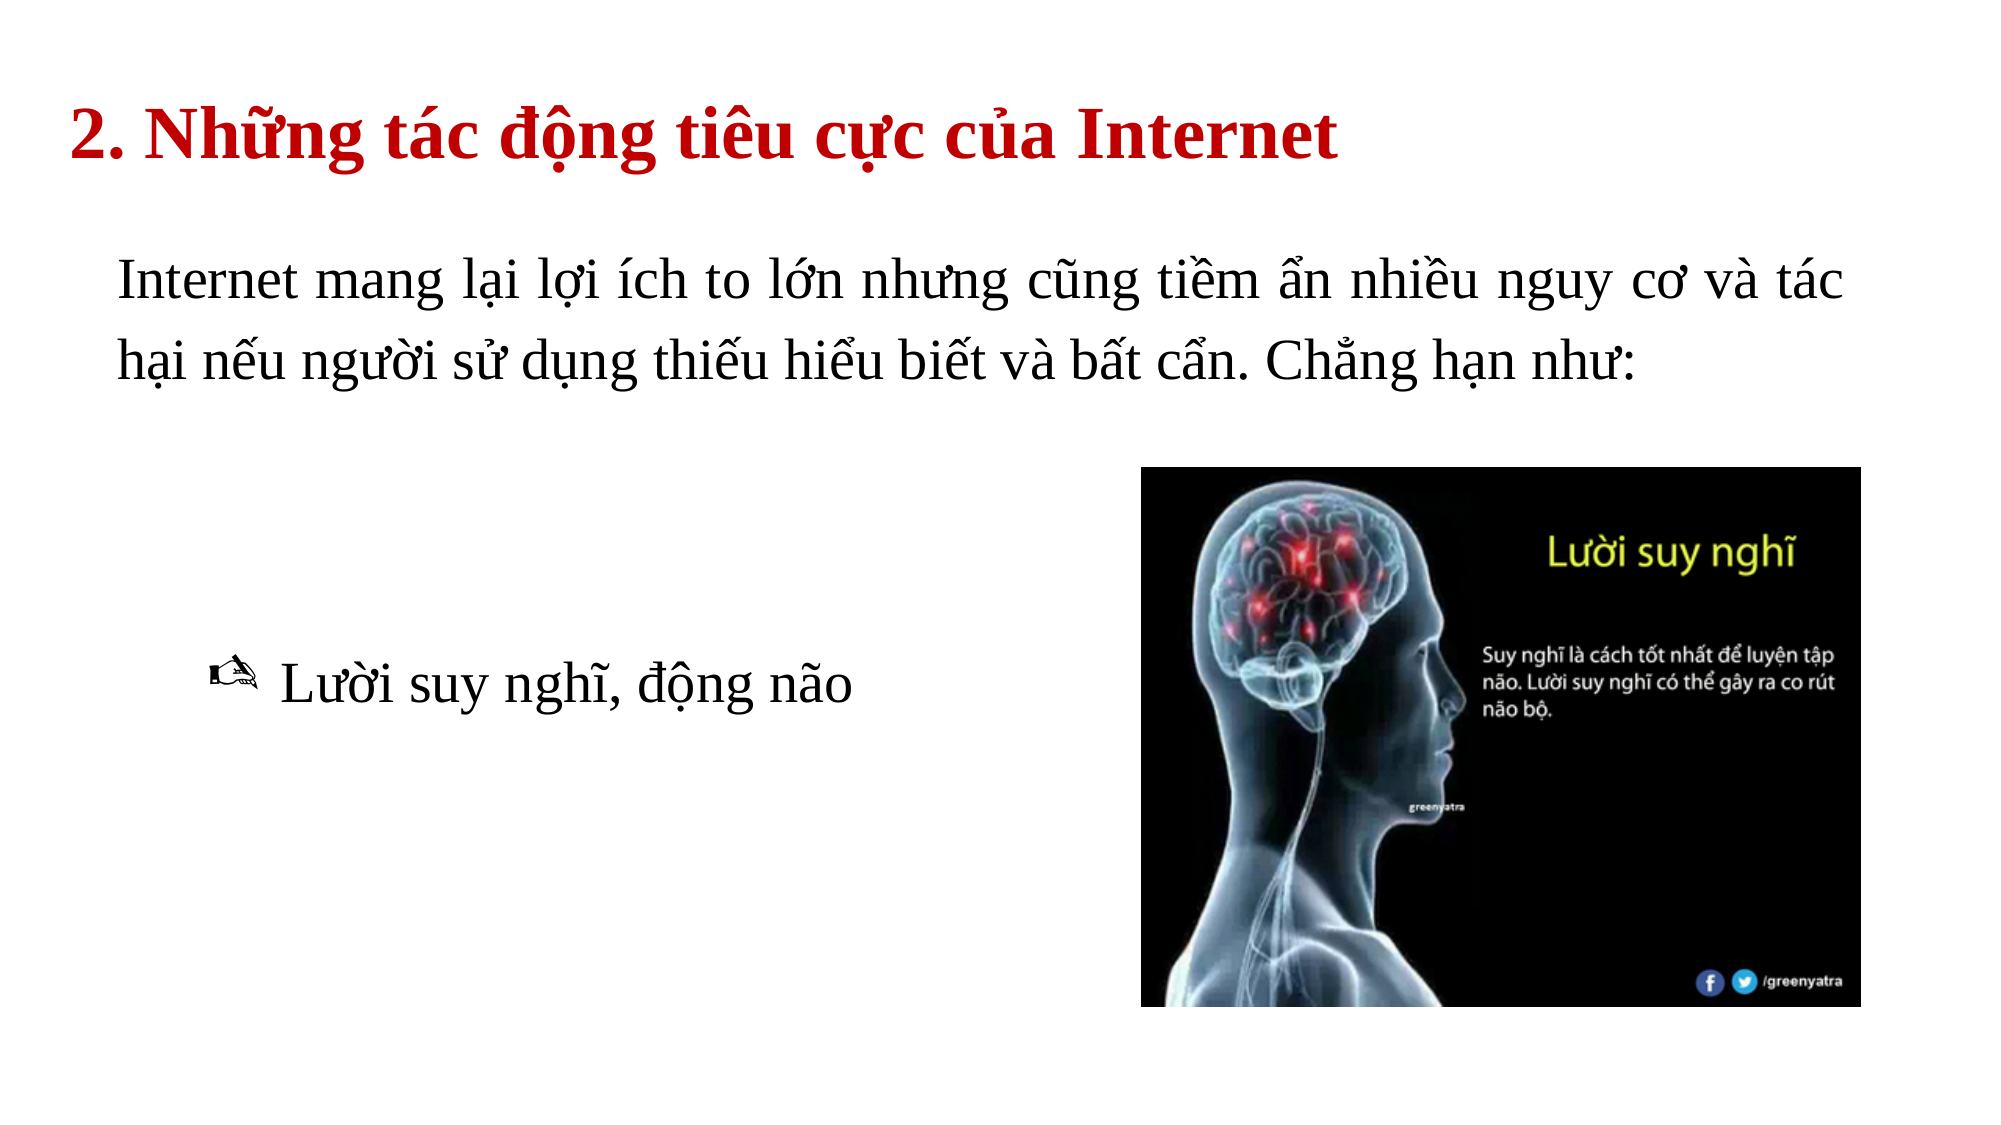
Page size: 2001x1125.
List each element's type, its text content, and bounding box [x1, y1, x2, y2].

text_box Lười suy nghĩ, động não [190, 636, 1134, 722]
text_box Internet mang lại lợi ích to lớn nhưng cũng tiềm ẩn nhiều nguy cơ và tác hại nếu người sử dụng thiếu hiểu biết và bất cẩn. Chẳng hạn như: [102, 222, 1861, 399]
title 2. Những tác động tiêu cực của Internet [55, 35, 1934, 223]
picture [1141, 467, 1861, 1008]
